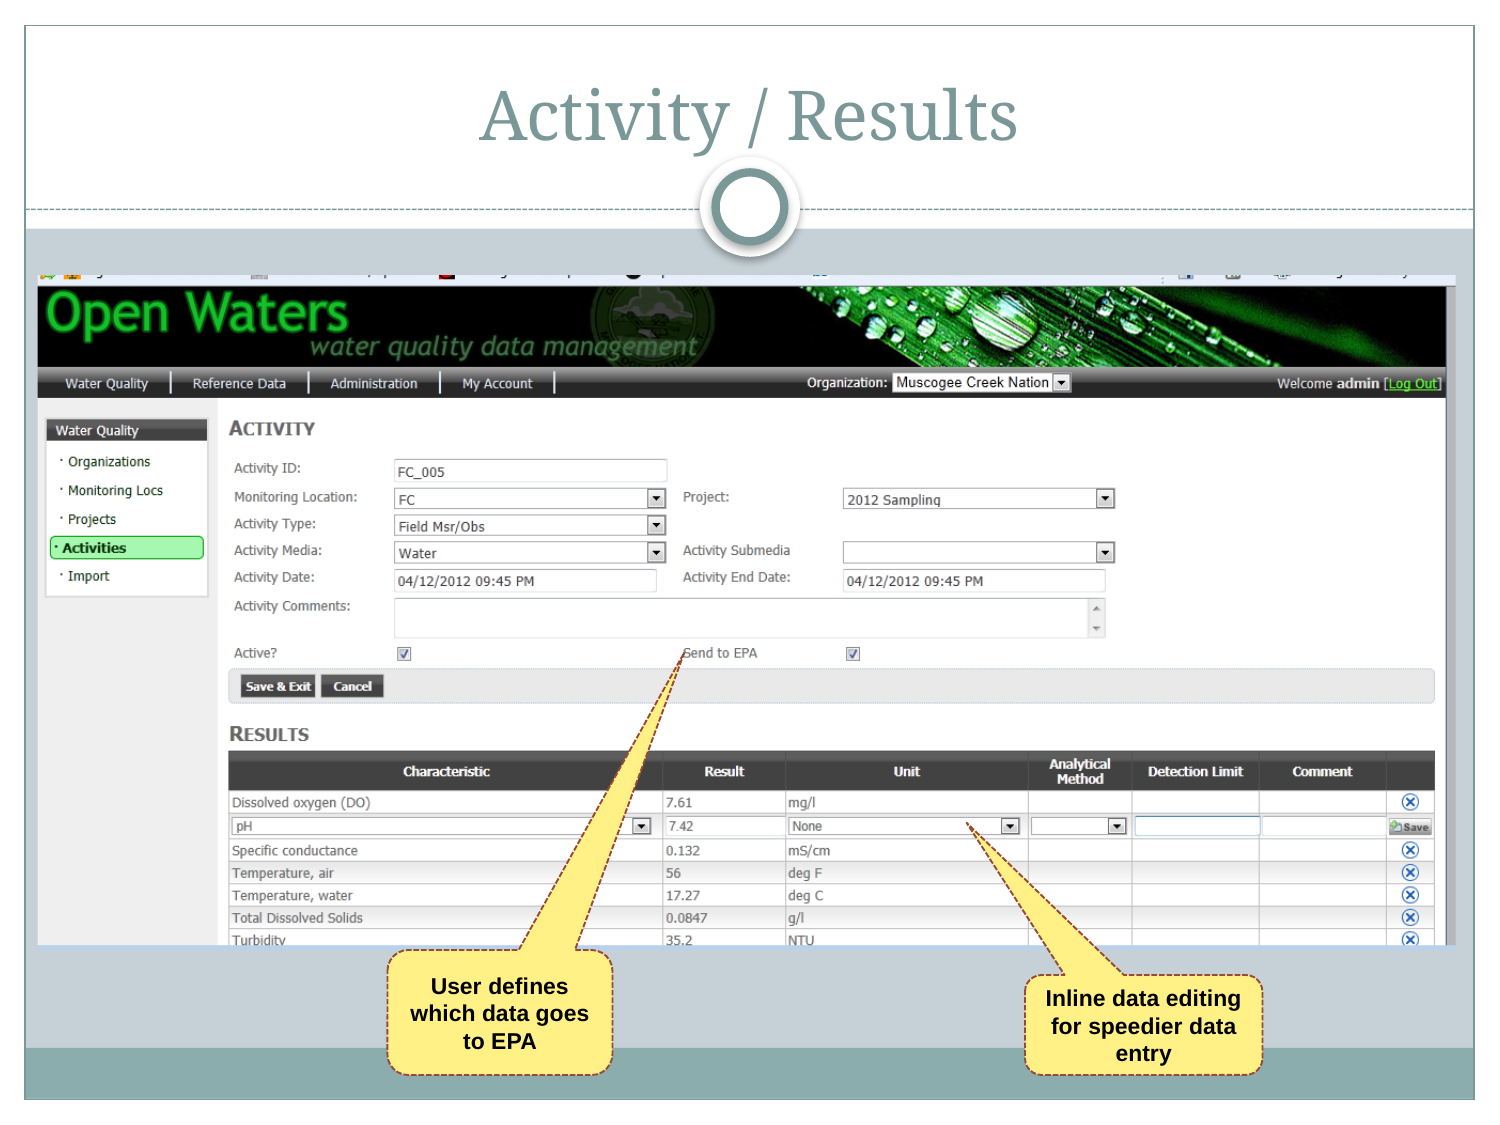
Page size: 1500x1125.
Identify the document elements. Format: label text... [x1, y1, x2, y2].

title Activity / Results [49, 37, 1450, 163]
text_box User defines which data goes to EPA [386, 962, 614, 1076]
picture [37, 274, 1456, 951]
text_box Inline data editing for speedier data entry [1024, 962, 1264, 1076]
